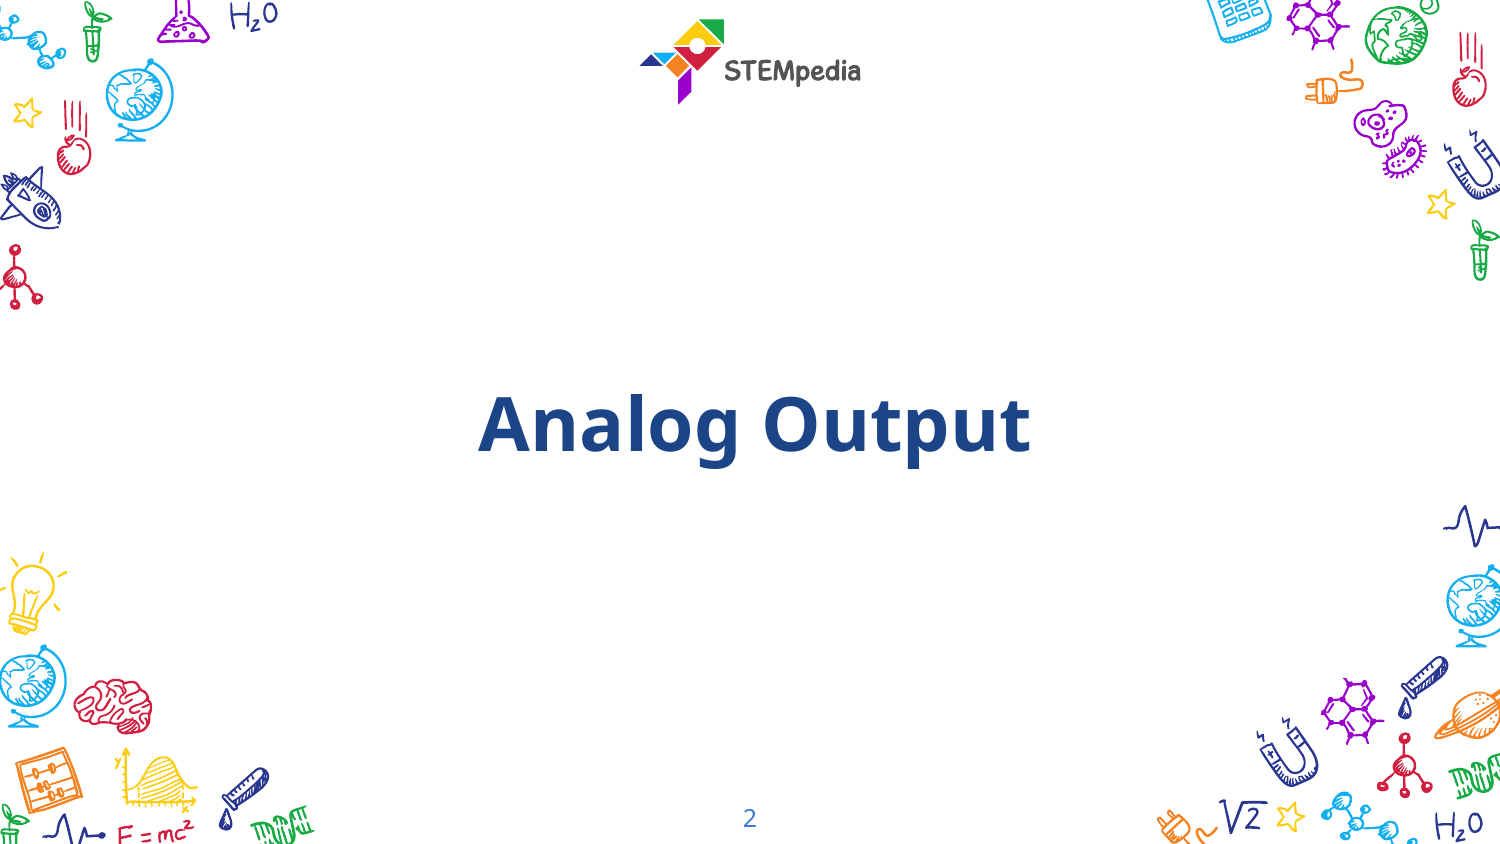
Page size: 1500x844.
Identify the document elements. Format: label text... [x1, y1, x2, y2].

list Analog Output [328, 354, 1172, 490]
slide_number 2 [705, 796, 795, 844]
